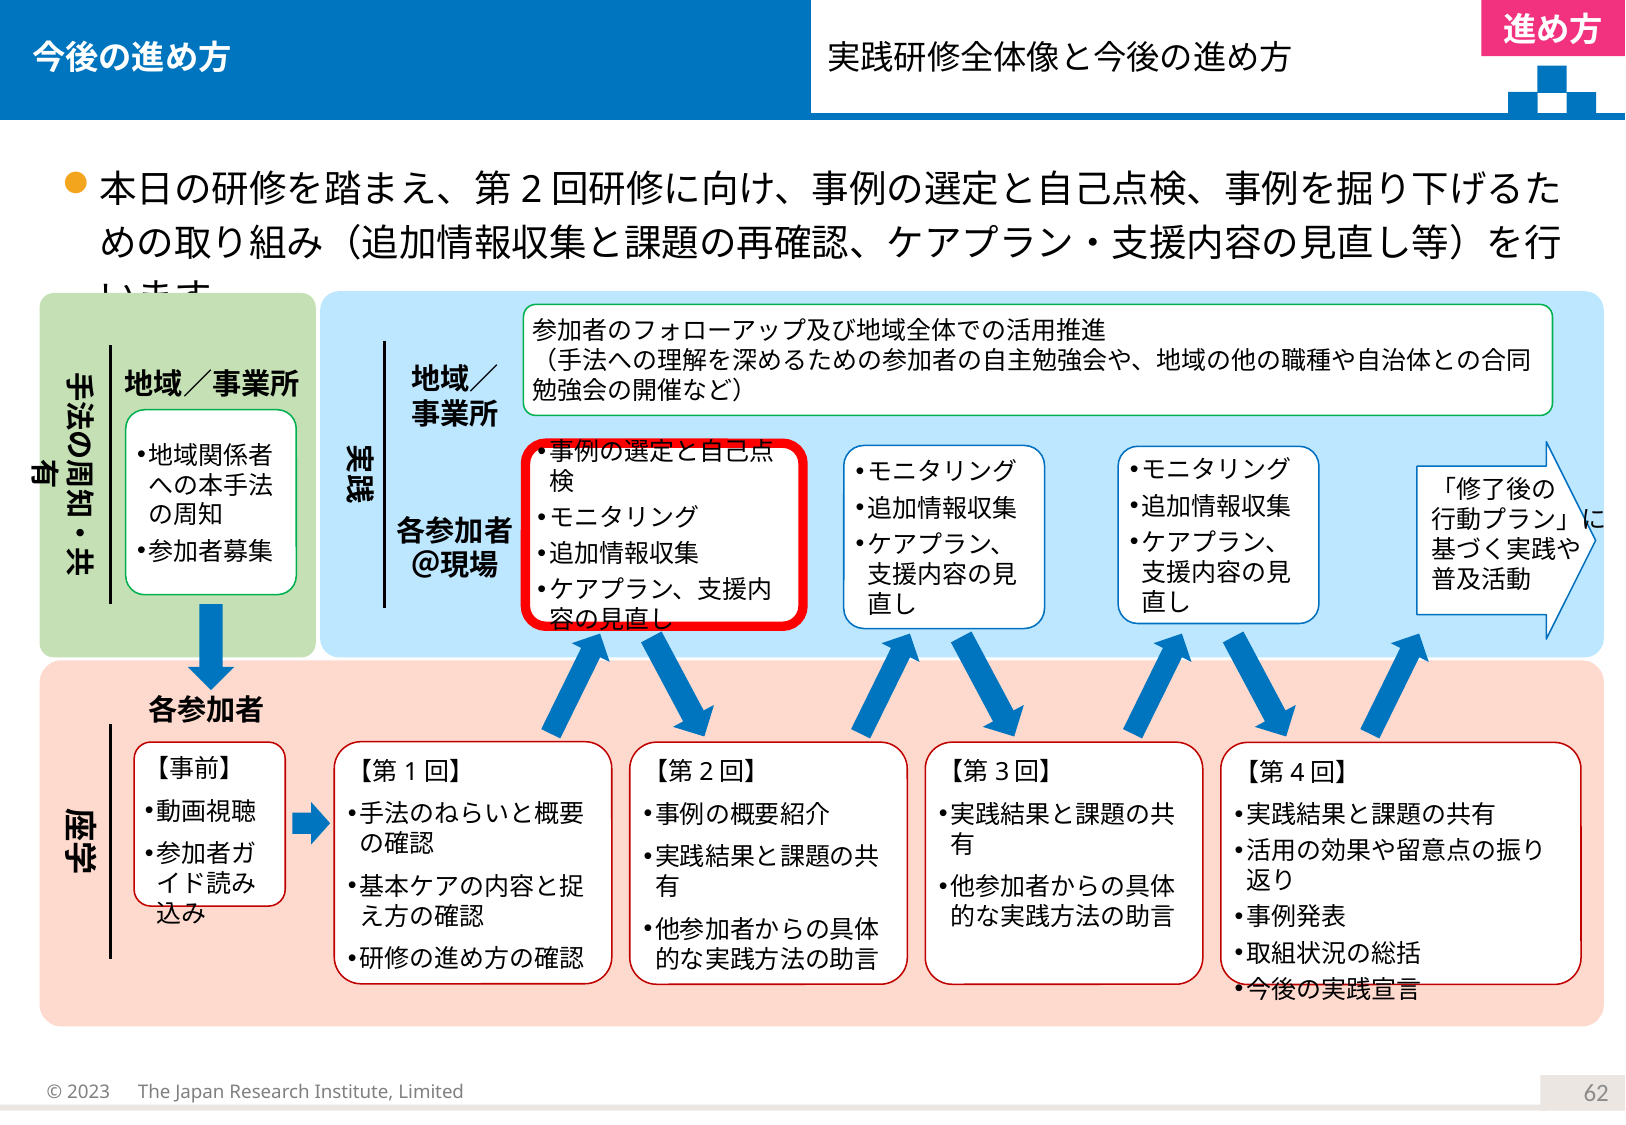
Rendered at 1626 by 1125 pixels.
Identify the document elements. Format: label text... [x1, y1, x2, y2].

text_box 各参加者 ＠現場 [386, 504, 524, 590]
text_box [1123, 633, 1192, 739]
text_box 進め方 [1480, 0, 1625, 57]
text_box 「修了後の 行動プラン」に 基づく実践や 普及活動 [1416, 441, 1596, 640]
text_box 地域／ 事業所 [373, 353, 384, 438]
text_box [541, 633, 610, 739]
slide_number 62 [1258, 1061, 1625, 1122]
text_box 【事前】 動画視聴 参加者ガイド読み込み [133, 741, 286, 907]
text_box [1360, 633, 1429, 739]
text_box 実践 [320, 340, 384, 608]
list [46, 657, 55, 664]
text_box 手法の周知・共有 [40, 349, 107, 601]
list 実践研修全体像と今後の進め方 [812, 1, 1499, 117]
text_box [851, 633, 920, 739]
text_box 【第4回】 実践結果と課題の共有 活用の効果や留意点の振り返り 事例発表 取組状況の総括 今後の実践宣言 [1220, 741, 1582, 986]
text_box モニタリング 追加情報収集 ケアプラン、支援内容の見直し [843, 444, 1046, 630]
text_box モニタリング 追加情報収集 ケアプラン、支援内容の見直し [1117, 445, 1320, 625]
text_box 地域／事業所 [111, 357, 316, 408]
text_box 地域／ 事業所 [385, 353, 537, 438]
text_box 【第3回】 実践結果と課題の共有 他参加者からの具体的な実践方法の助言 [924, 741, 1204, 985]
text_box [641, 631, 714, 737]
text_box 【第2回】 事例の概要紹介 実践結果と課題の共有 他参加者からの具体的な実践方法の助言 [629, 741, 908, 985]
text_box [950, 631, 1024, 737]
list 本日の研修を踏まえ、第2回研修に向け、事例の選定と自己点検、事例を掘り下げるための取り組み（追加情報収集と課題の再確認、ケアプラン・支援内容の見直し等）を行います。 [46, 148, 1580, 659]
text_box [319, 290, 1605, 659]
text_box 事例の選定と自己点検 モニタリング 追加情報収集 ケアプラン、支援内容の見直し [524, 442, 804, 627]
text_box [292, 802, 331, 845]
text_box 参加者のフォローアップ及び地域全体での活用推進 （手法への理解を深めるための参加者の自主勉強会や、地域の他の職種や自治体との合同勉強会の開催など） [522, 303, 1554, 416]
text_box 各参加者 [91, 684, 322, 734]
text_box [38, 291, 317, 659]
text_box [1222, 631, 1296, 737]
text_box [38, 659, 1605, 1028]
text_box 座学 [38, 741, 109, 942]
title 今後の進め方 [17, 0, 810, 119]
text_box 地域関係者への本手法の周知 参加者募集 [125, 409, 297, 596]
text_box 【第1回】 手法のねらいと概要の確認 基本ケアの内容と捉え方の確認 研修の進め方の確認 [333, 741, 613, 985]
text_box [187, 604, 235, 691]
